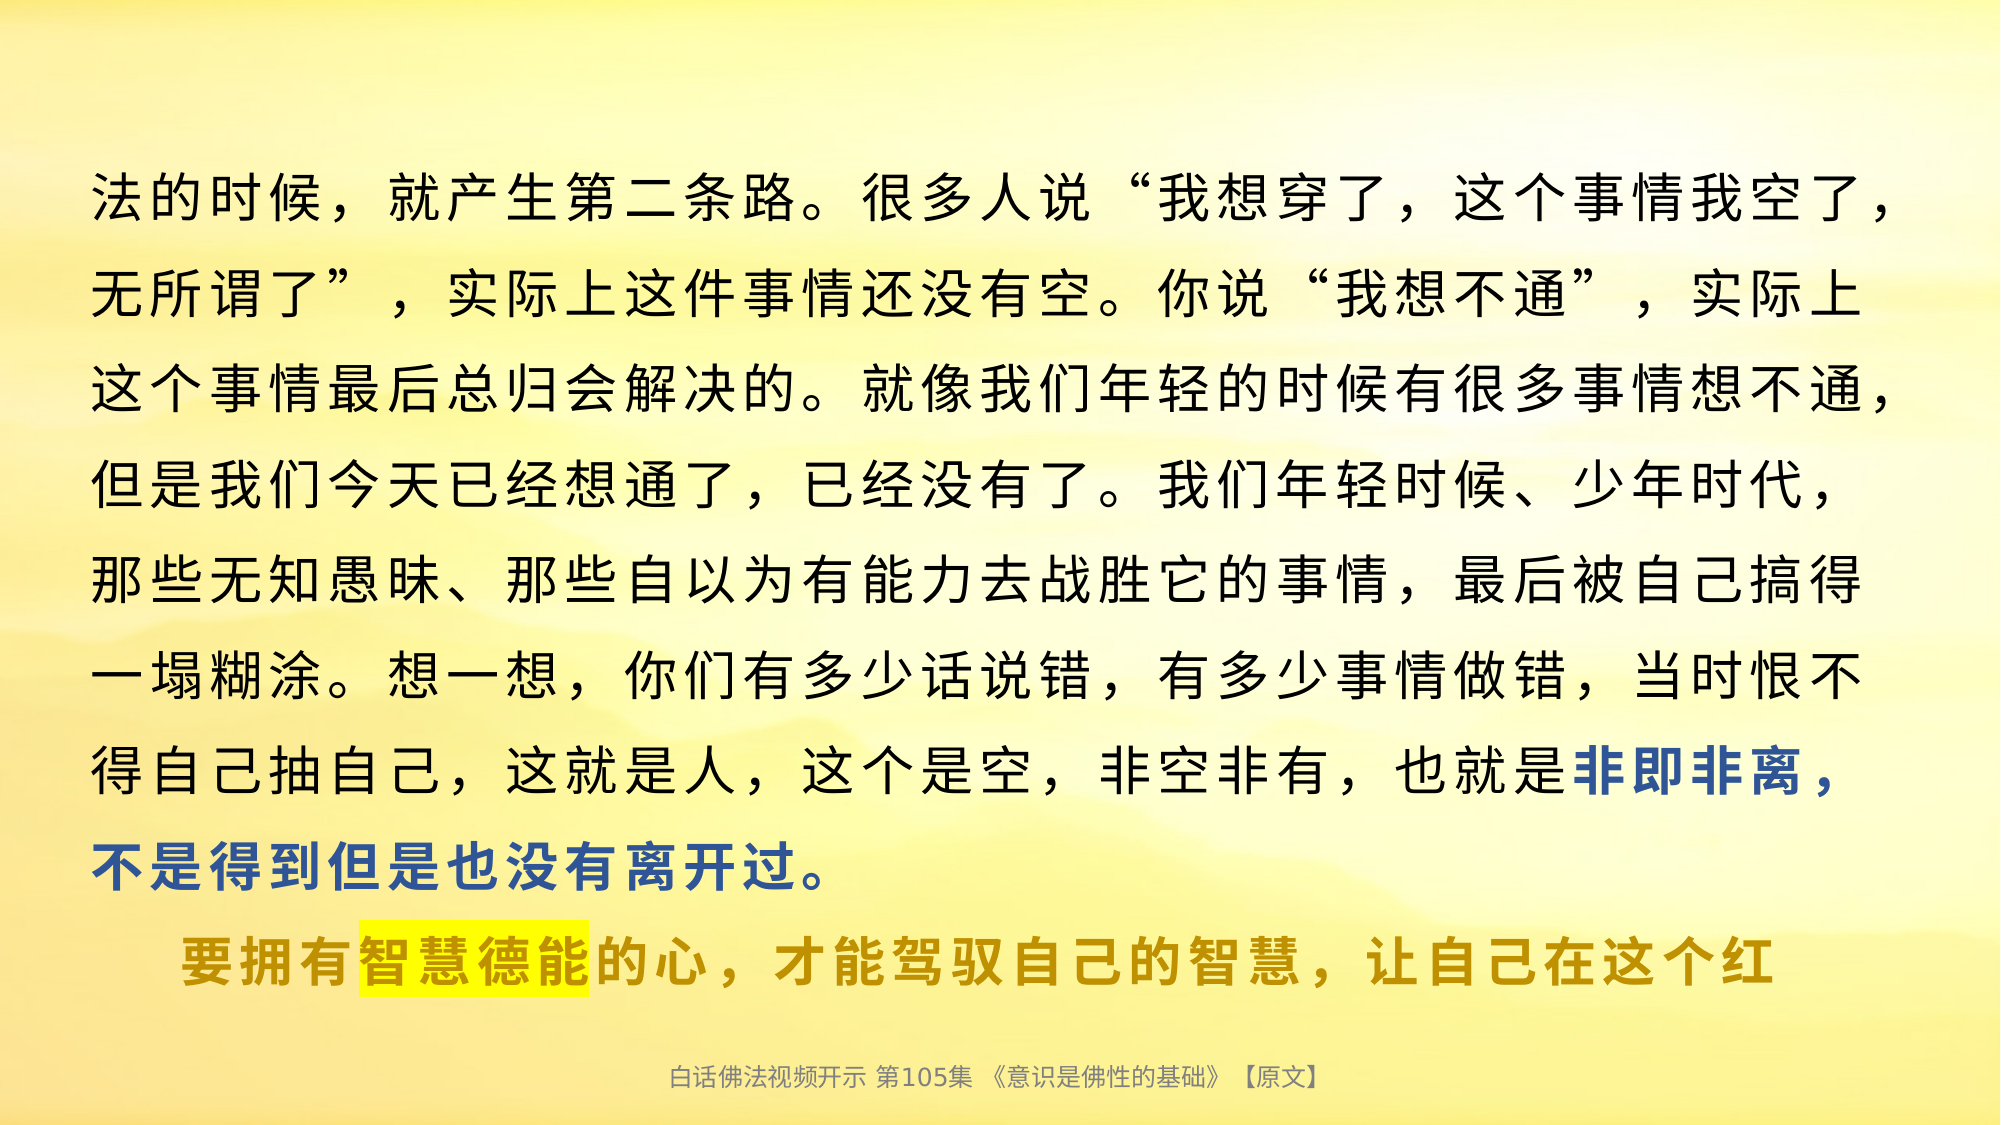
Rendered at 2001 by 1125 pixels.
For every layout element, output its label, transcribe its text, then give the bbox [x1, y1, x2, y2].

picture [0, 0, 2001, 1125]
title 法的时候，就产生第二条路。很多人说“我想穿了，这个事情我空了，无所谓了”，实际上这件事情还没有空。你说“我想不通”，实际上这个事情最后总归会解决的。就像我们年轻的时候有很多事情想不通，但是我们今天已经想通了，已经没有了。我们年轻时候、少年时代，那些无知愚昧、那些自以为有能力去战胜它的事情，最后被自己搞得一塌糊涂。想一想，你们有多少话说错，有多少事情做错，当时恨不得自己抽自己，这就是人，这个是空，非空非有，也就是非即非离，不是得到但是也没有离开过。 要拥有智慧德能的心，才能驾驭自己的智慧，让自己在这个红 [75, 115, 1925, 1010]
footer 白话佛法视频开示 第105集 《意识是佛性的基础》【原文】 [502, 1046, 1498, 1106]
